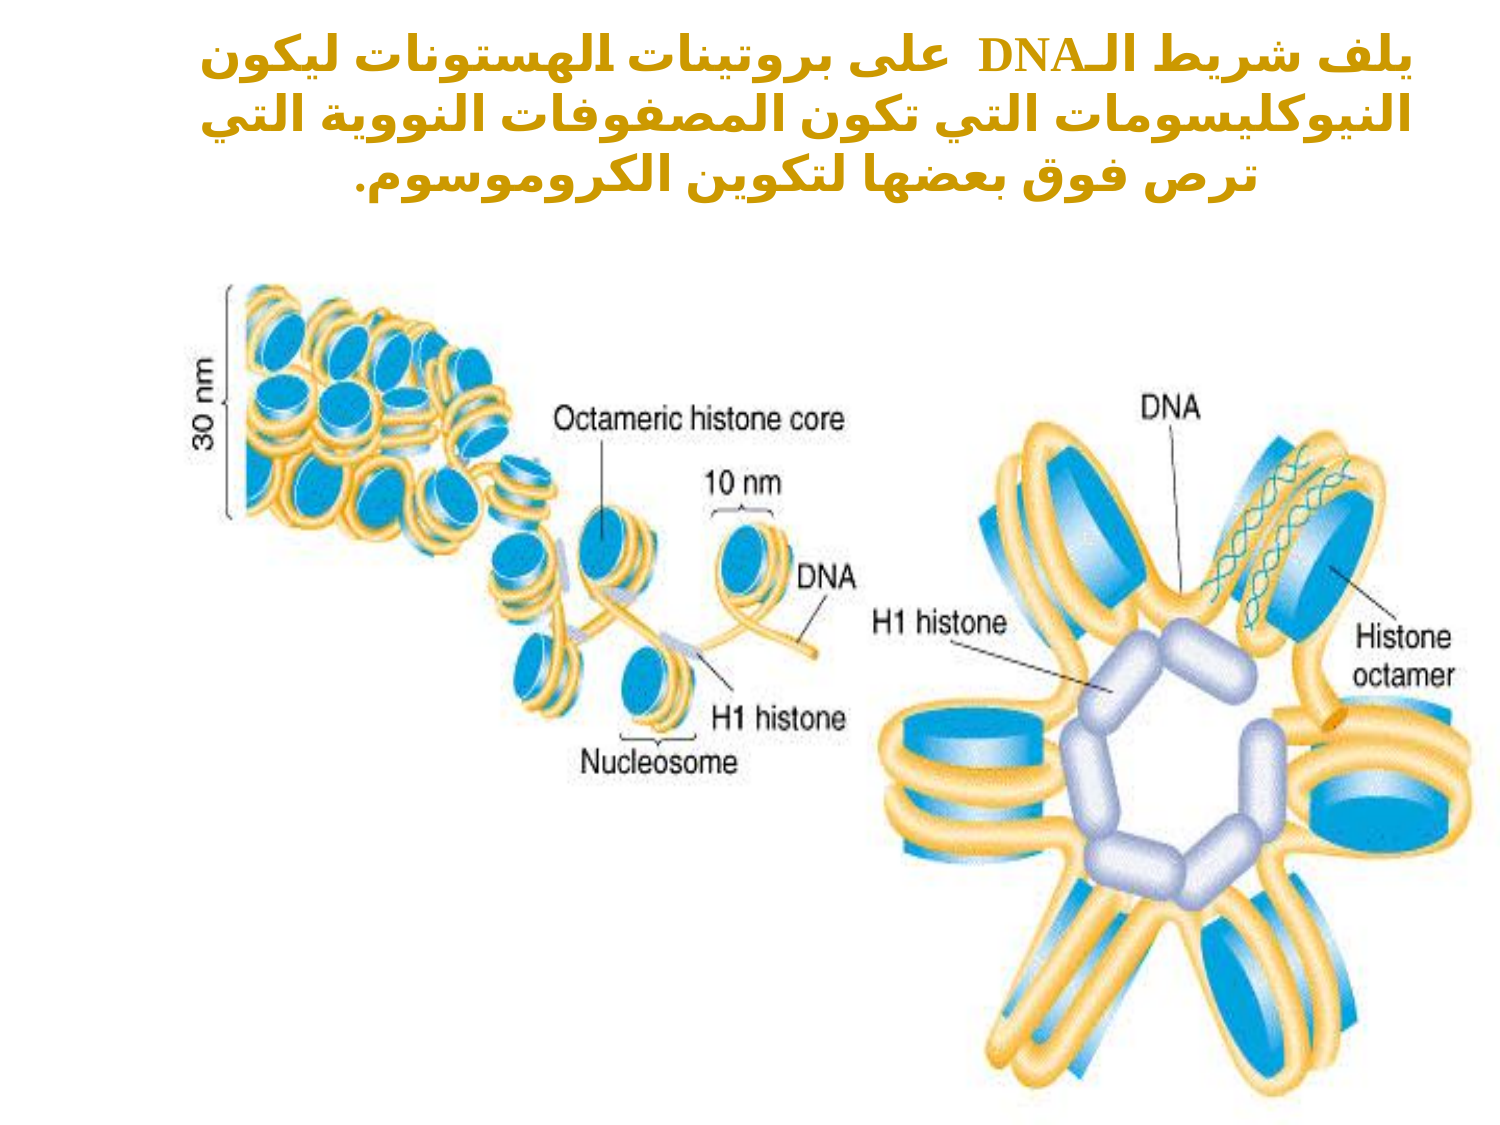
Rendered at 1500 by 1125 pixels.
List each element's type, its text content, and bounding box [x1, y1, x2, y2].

text_box يلف شريط الـDNA على بروتينات الهستونات ليكون النيوكليسومات التي تكون المصفوفات النووية التي ترص فوق بعضها لتكوين الكروموسوم. [176, 14, 1438, 209]
picture [168, 245, 1500, 1125]
